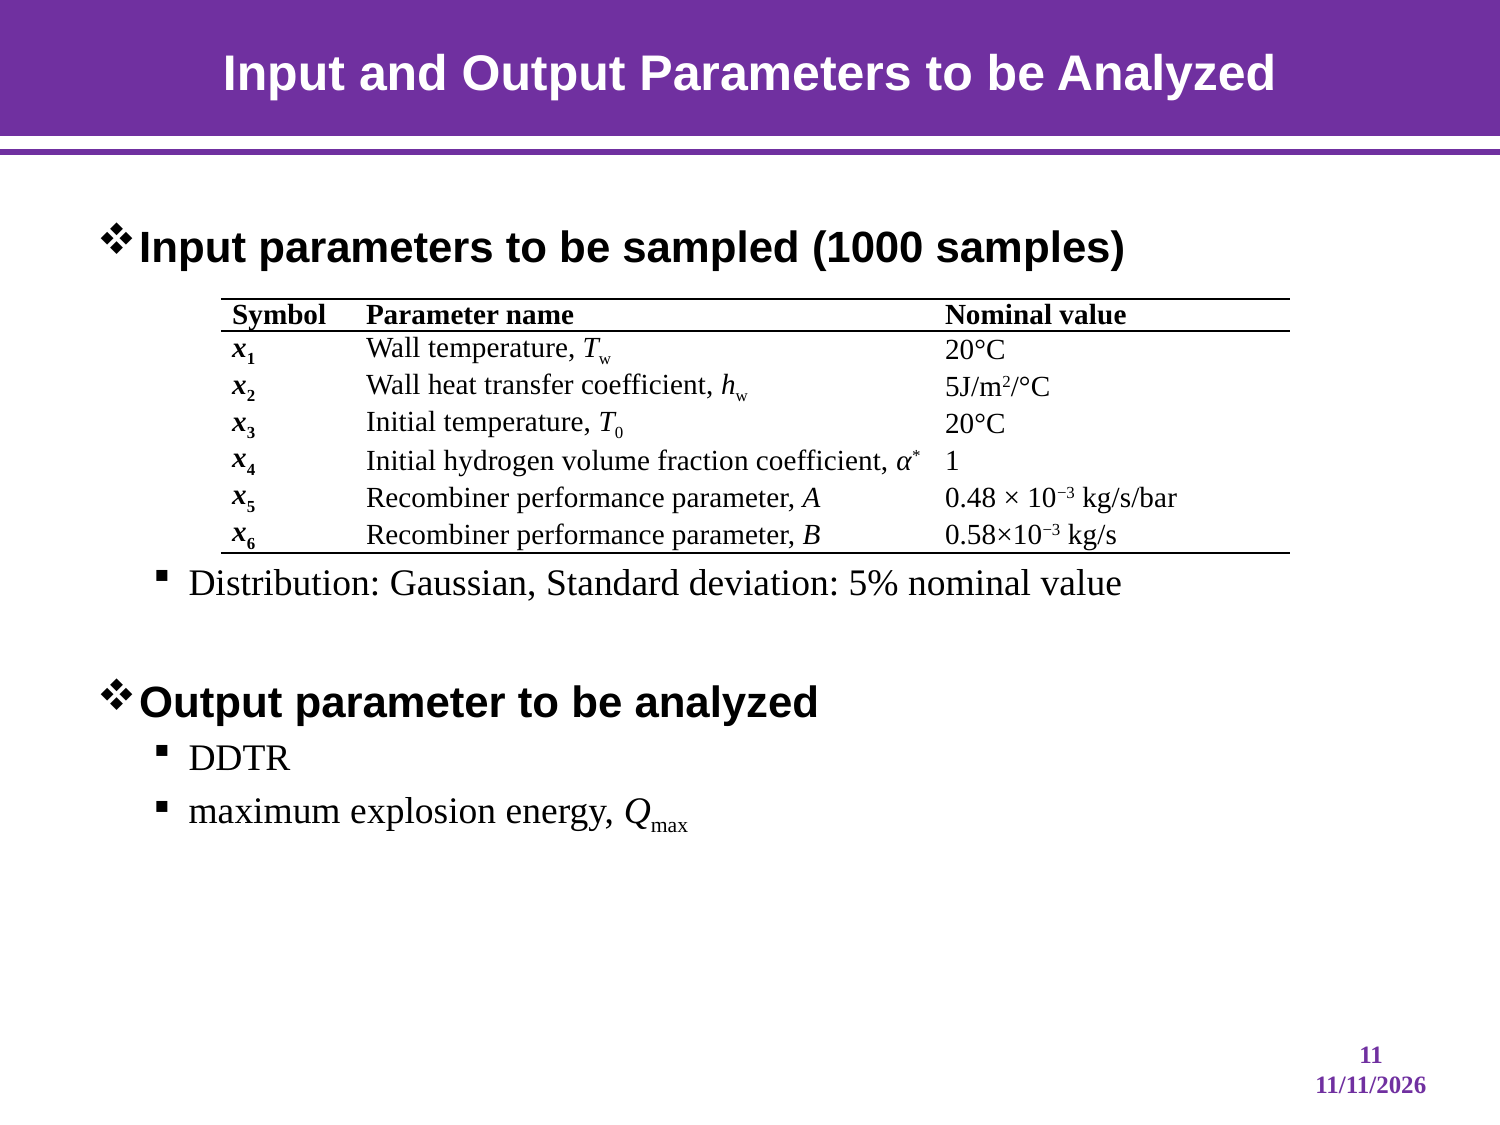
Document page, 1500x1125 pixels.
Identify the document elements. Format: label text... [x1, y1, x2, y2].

table_header Nominal value [934, 300, 1290, 330]
table_cell 5J/m2/°C [934, 369, 1290, 404]
table_cell x5 [221, 479, 355, 516]
list Input parameters to be sampled (1000 samples) Distribution: Gaussian, Standard deviation: 5% nominal value Output parameter to be analyzed DDTR maximum explosion energy, Qmax [82, 210, 1418, 1043]
table_cell x2 [221, 369, 355, 404]
table_cell Initial temperature, T0 [355, 406, 934, 442]
table_cell Wall heat transfer coefficient, hw [355, 369, 934, 404]
table_cell Wall temperature, Tw [355, 332, 934, 367]
table_cell Initial hydrogen volume fraction coefficient, α* [355, 442, 934, 479]
table_cell x3 [221, 406, 355, 442]
table_cell x1 [221, 332, 355, 367]
title Input and Output Parameters to be Analyzed [175, 0, 1325, 141]
table_cell 20°C [934, 332, 1290, 367]
table_cell 1 [934, 442, 1290, 479]
table_cell 0.48 × 10−3 kg/s/bar [934, 479, 1290, 516]
table_header Symbol [221, 300, 355, 330]
table_cell Recombiner performance parameter, B [355, 516, 934, 552]
table_header Parameter name [355, 300, 934, 330]
table_cell x4 [221, 442, 355, 479]
table_cell Recombiner performance parameter, A [355, 479, 934, 516]
table_cell 20°C [934, 406, 1290, 442]
table_cell 0.58×10−3 kg/s [934, 516, 1290, 552]
table_cell x6 [221, 516, 355, 552]
